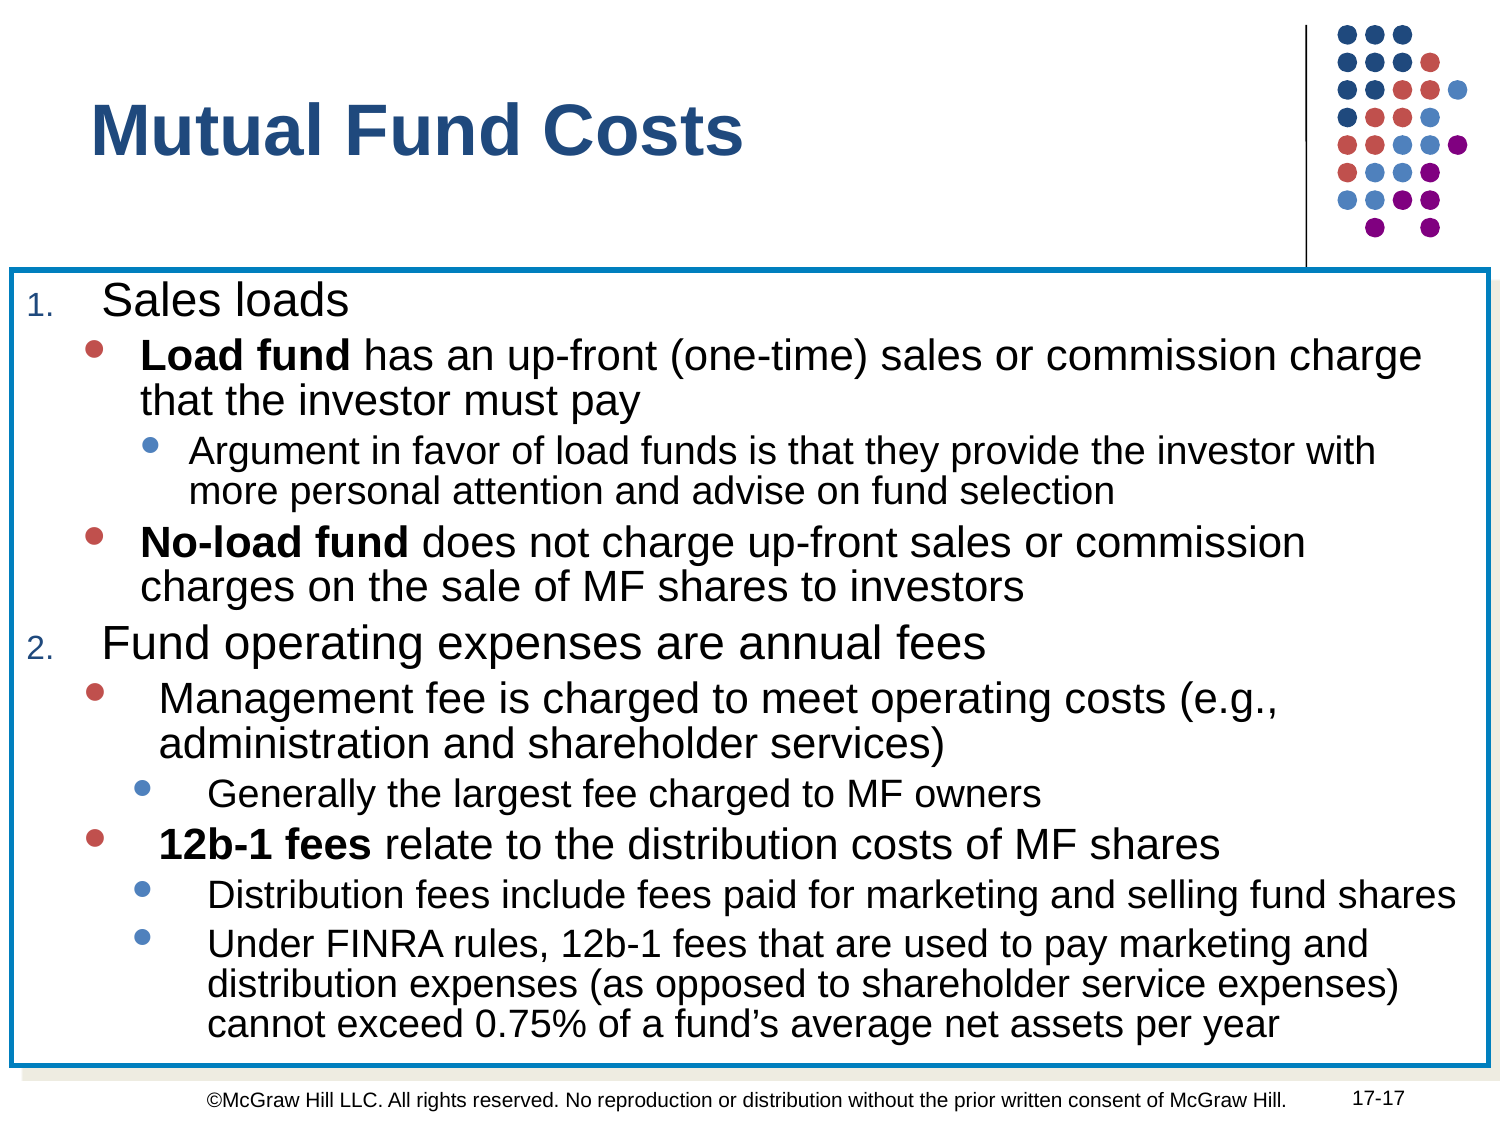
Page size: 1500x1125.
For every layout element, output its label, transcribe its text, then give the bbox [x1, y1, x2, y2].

list Sales loads Load fund has an up-front (one-time) sales or commission charge that the investor must pay Argument in favor of load funds is that they provide the investor with more personal attention and advise on fund selection No-load fund does not charge up-front sales or commission charges on the sale of MF shares to investors Fund operating expenses are annual fees Management fee is charged to meet operating costs (e.g., administration and shareholder services) Generally the largest fee charged to MF owners 12b-1 fees relate to the distribution costs of MF shares Distribution fees include fees paid for marketing and selling fund shares Under FINRA rules, 12b-1 fees that are used to pay marketing and distribution expenses (as opposed to shareholder service expenses) cannot exceed 0.75% of a fund’s average net assets per year [11, 269, 1489, 1066]
slide_number 17-17 [1070, 1077, 1421, 1123]
title Mutual Fund Costs [75, 20, 1313, 233]
footer ©McGraw Hill LLC. All rights reserved. No reproduction or distribution without the prior written consent of McGraw Hill. [168, 1079, 1332, 1125]
